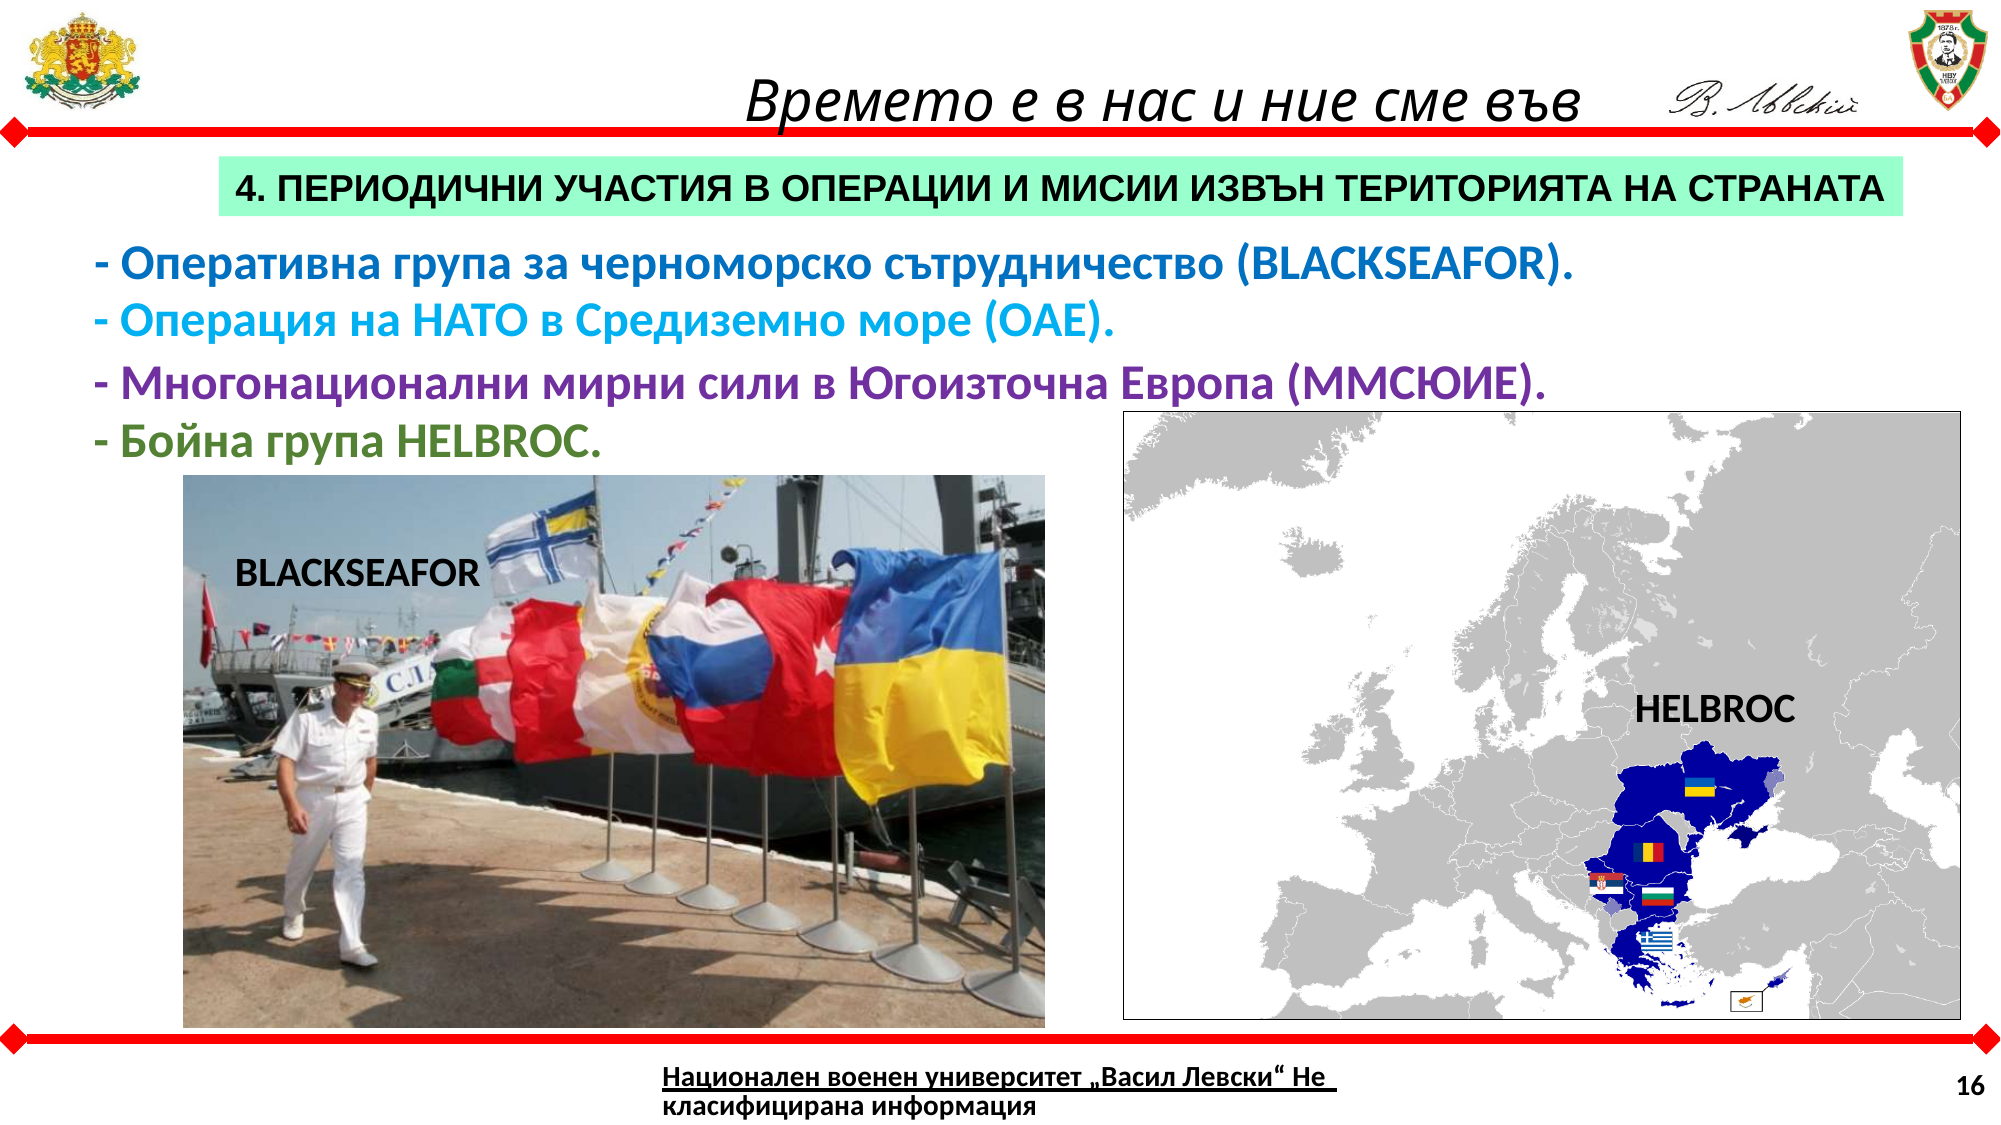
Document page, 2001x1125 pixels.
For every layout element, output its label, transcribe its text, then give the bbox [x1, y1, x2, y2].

text_box - Многонационални мирни сили в Югоизточна Европа (ММСЮИЕ). [78, 342, 1639, 418]
picture [1123, 411, 1961, 1020]
text_box 4. ПЕРИОДИЧНИ УЧАСТИЯ В ОПЕРАЦИИ И МИСИИ ИЗВЪН ТЕРИТОРИЯТА НА СТРАНАТА [218, 156, 1904, 217]
text_box - Бойна група HELBROC. [78, 399, 749, 475]
picture [1908, 10, 1988, 111]
picture [22, 10, 142, 111]
text_box - Оперативна група за черноморско сътрудничество (BLACKSEAFOR). [79, 221, 1719, 297]
footer Национален военен университет „Васил Левски“ Некласифицирана информация [662, 1049, 1338, 1110]
picture [1666, 78, 1861, 120]
picture [183, 475, 1045, 1028]
slide_number 16 [1412, 1058, 2000, 1119]
text_box - Операция на НАТО в Средиземно море (OAE). [78, 278, 1387, 342]
